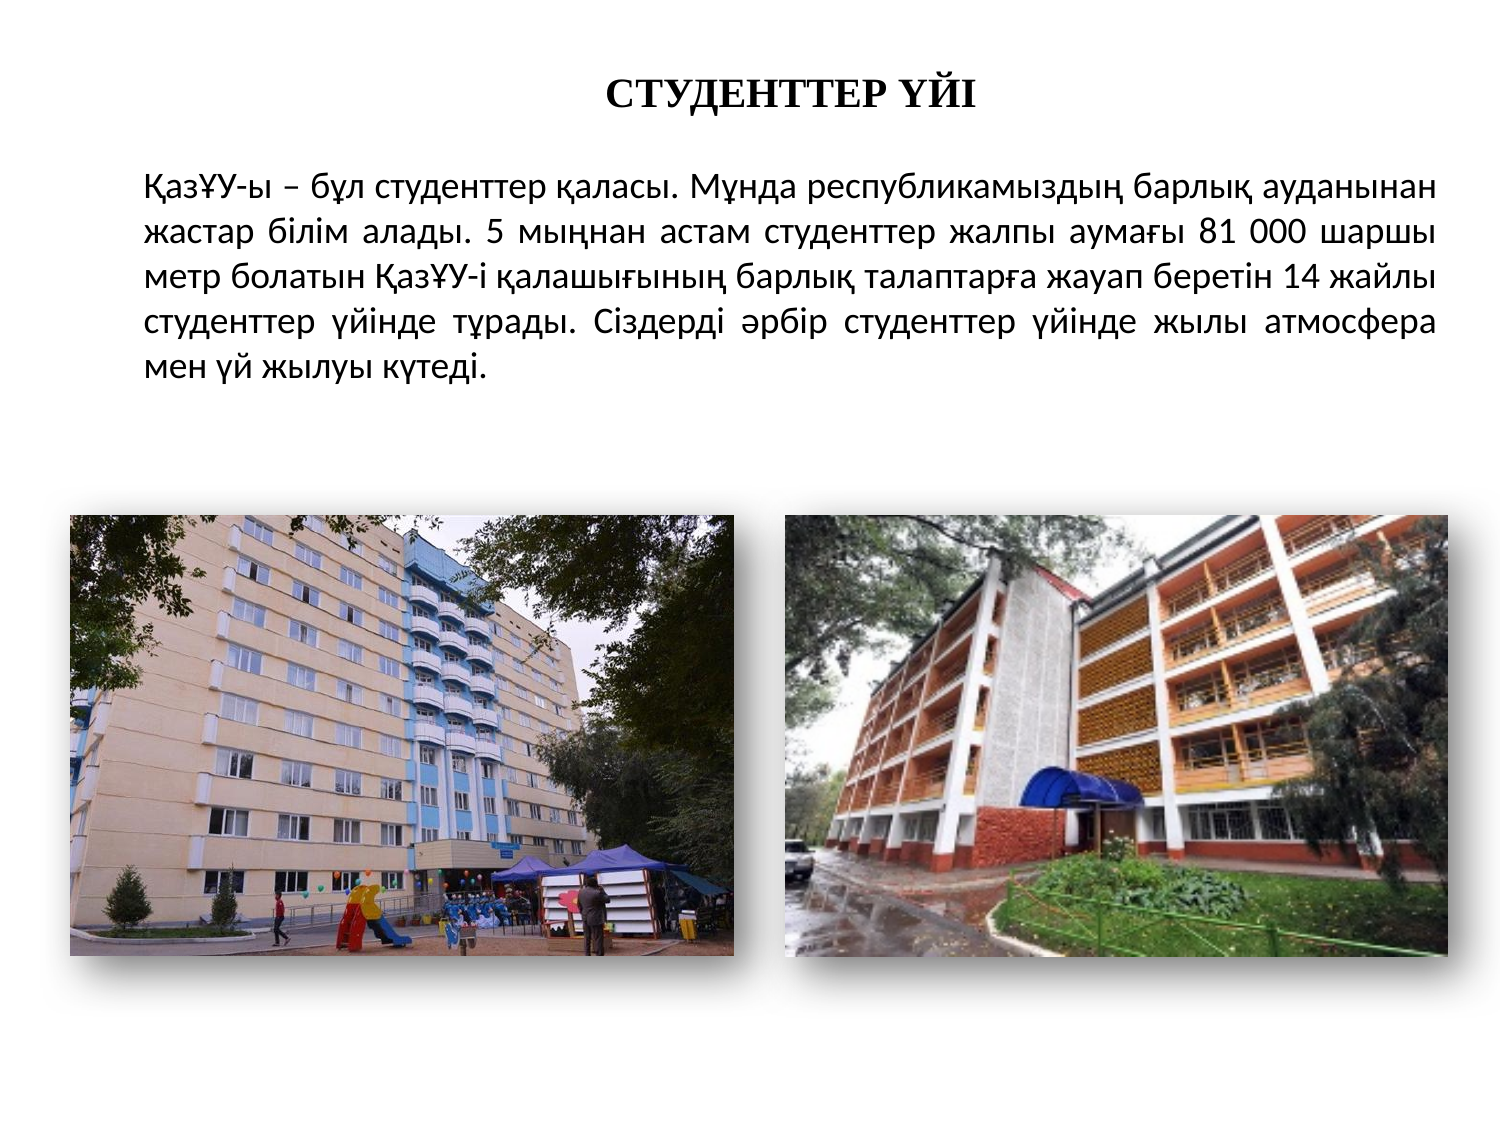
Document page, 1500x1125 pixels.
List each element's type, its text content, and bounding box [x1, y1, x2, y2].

picture [784, 515, 1448, 958]
text_box СТУДЕНТТЕР ҮЙІ ҚазҰУ-ы – бұл студенттер қаласы. Мұнда республикамыздың барлық ауданынан жастар білім алады. 5 мыңнан астам студенттер жалпы аумағы 81 000 шаршы метр болатын ҚазҰУ-і қалашығының барлық талаптарға жауап беретін 14 жайлы студенттер үйінде тұрады. Сіздерді әрбір студенттер үйінде жылы атмосфера мен үй жылуы күтеді. [128, 58, 1454, 394]
picture [70, 515, 734, 956]
